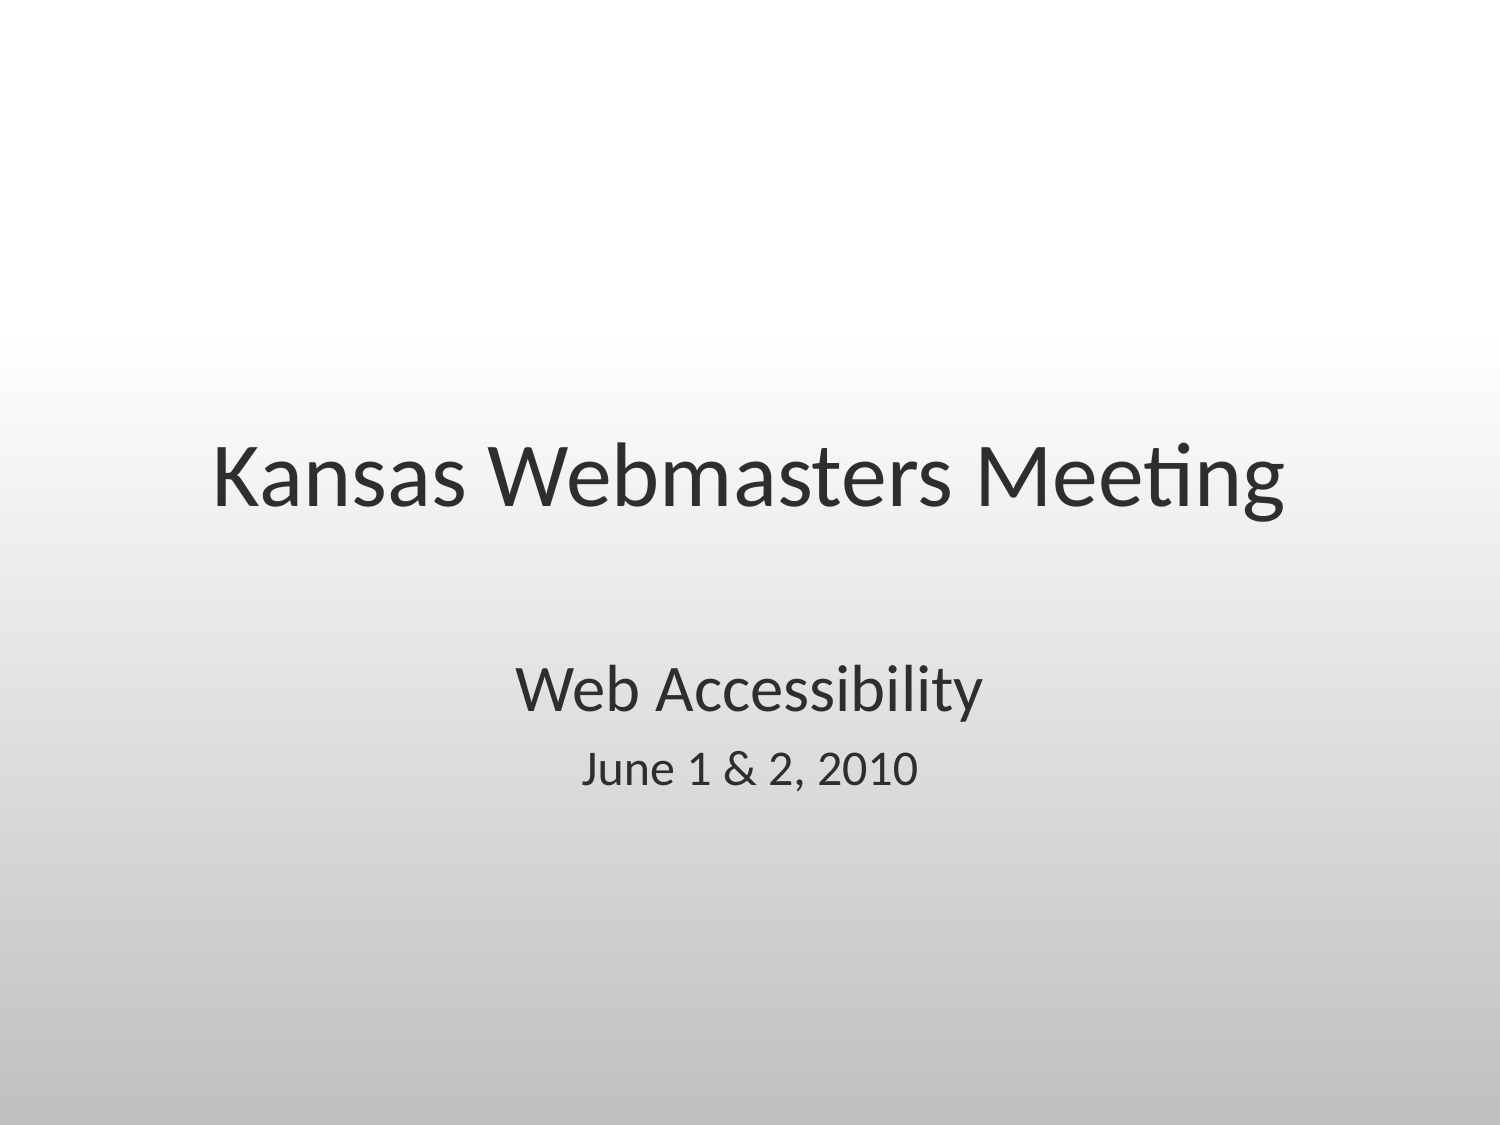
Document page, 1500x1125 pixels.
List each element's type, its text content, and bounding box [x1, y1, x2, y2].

subtitle Web Accessibility June 1 & 2, 2010 [225, 637, 1275, 925]
title Kansas Webmasters Meeting [112, 349, 1388, 591]
